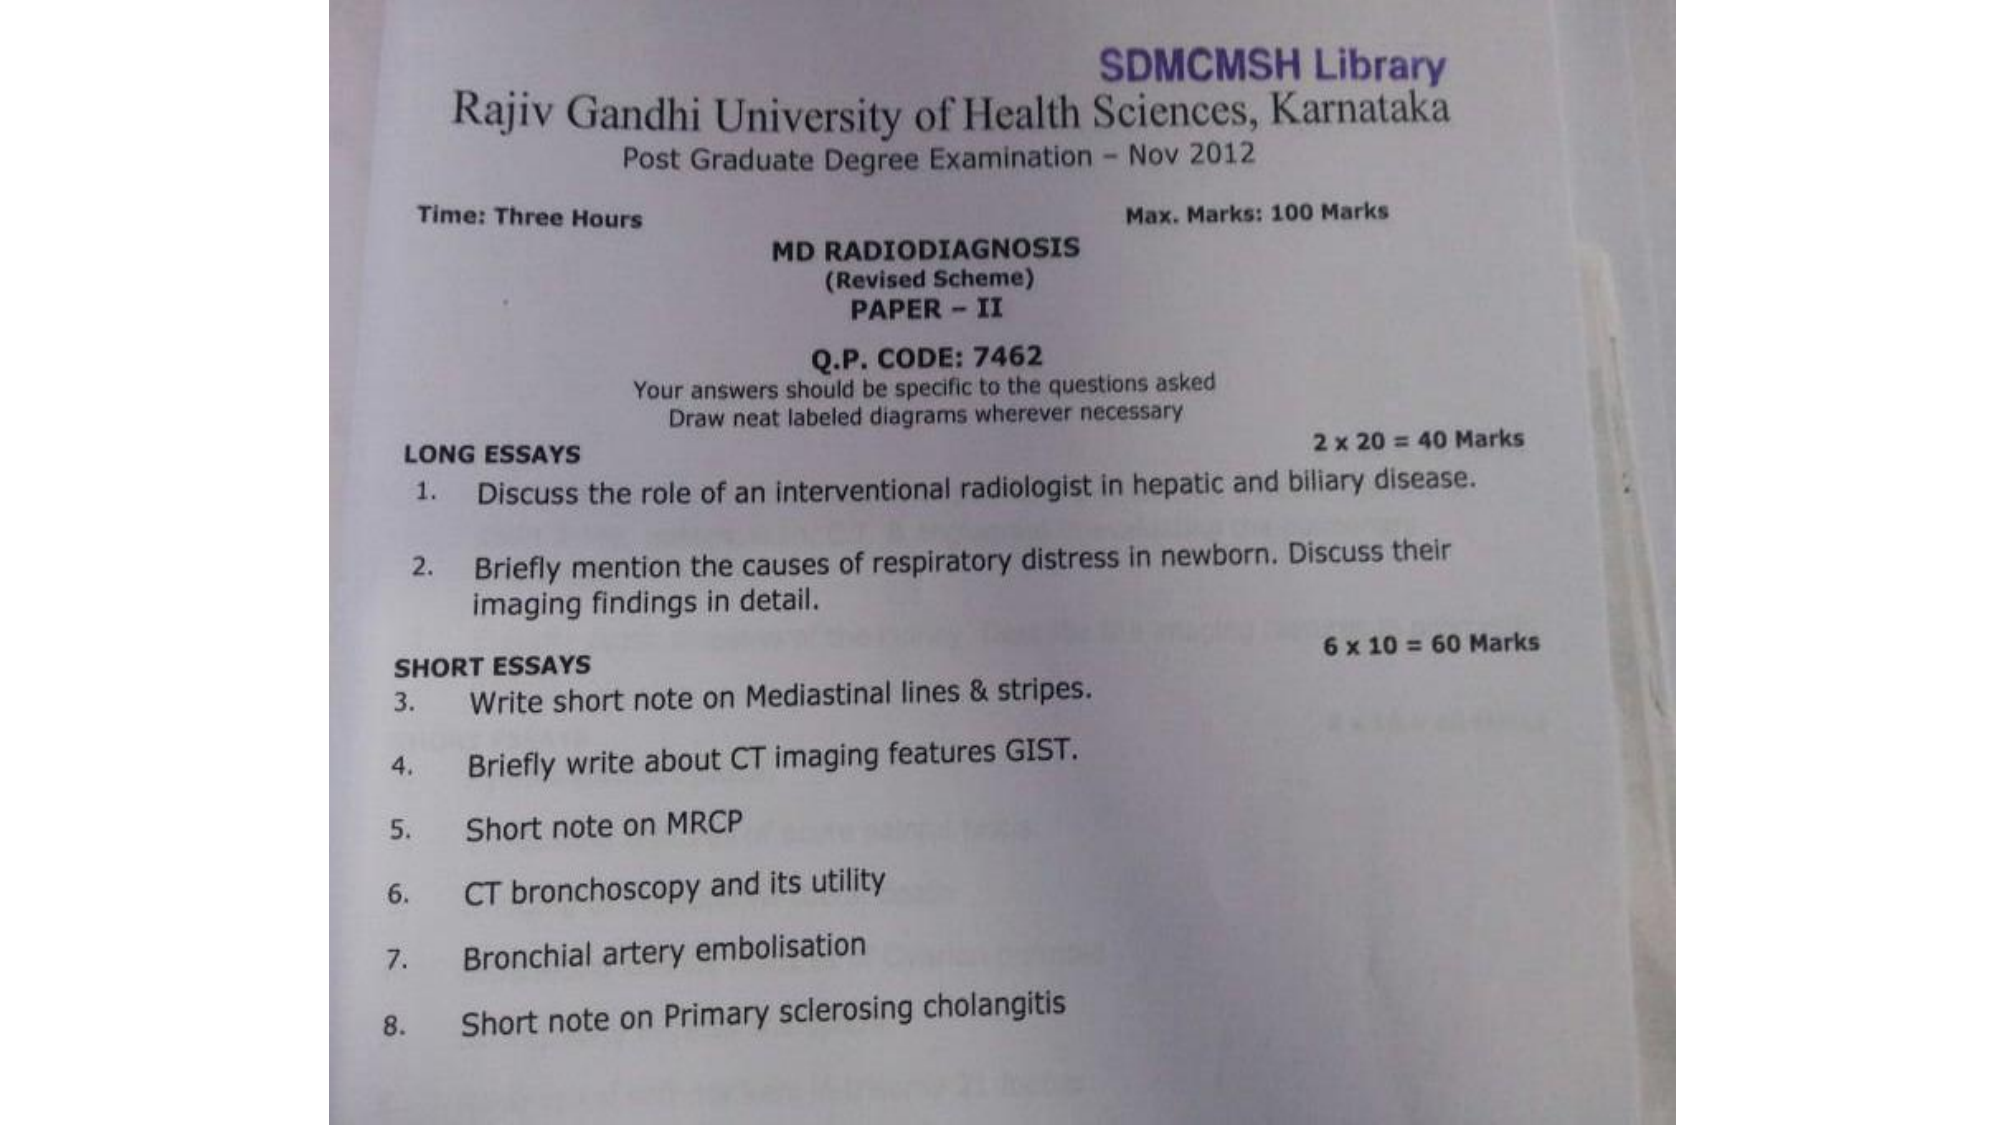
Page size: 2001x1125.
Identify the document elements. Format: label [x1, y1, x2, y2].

picture [329, 0, 1676, 1125]
